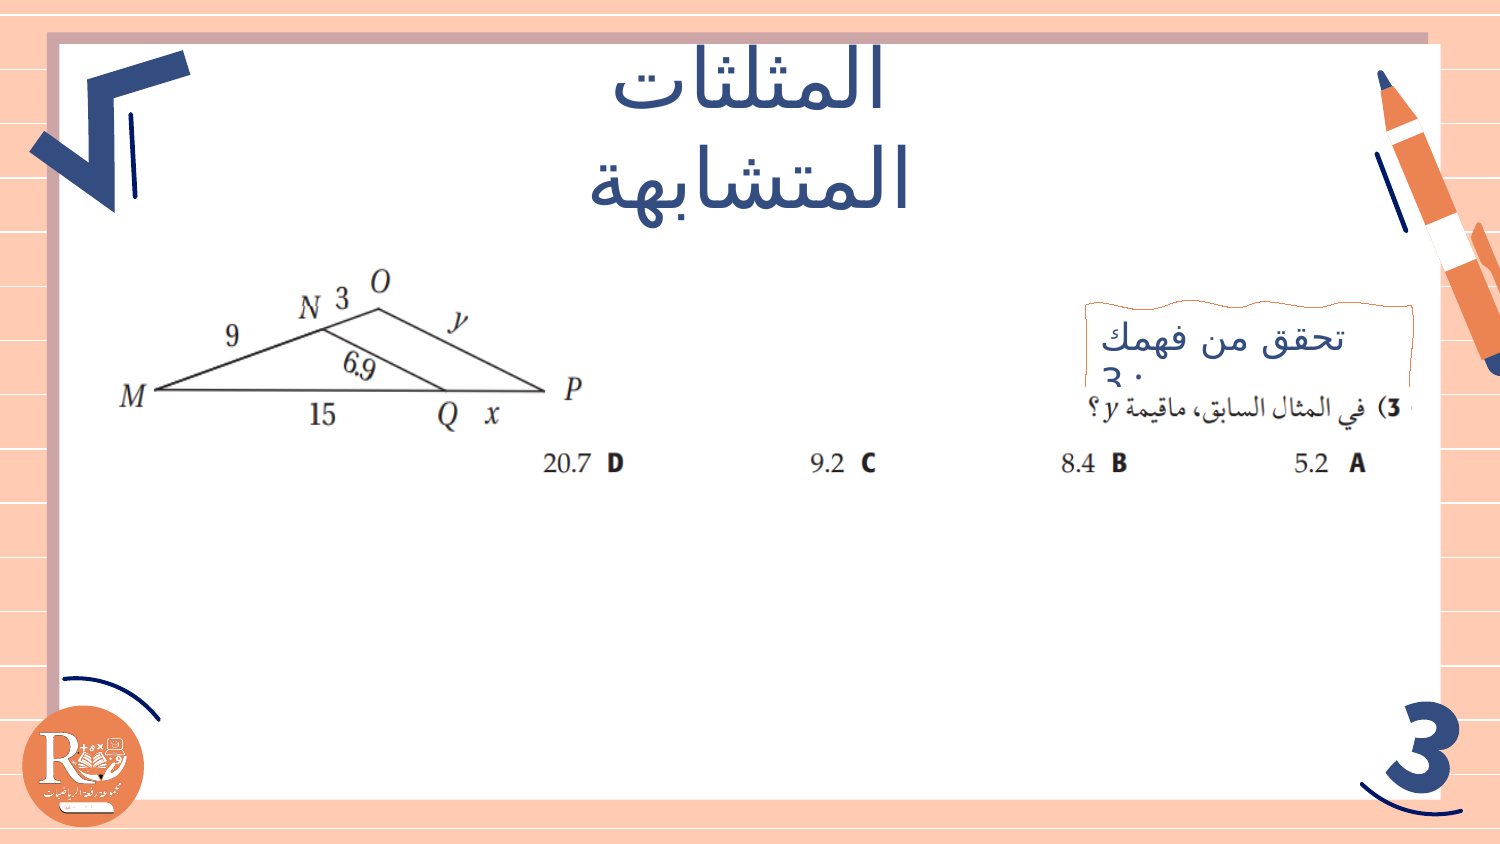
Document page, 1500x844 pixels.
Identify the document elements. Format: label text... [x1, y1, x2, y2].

picture [103, 258, 1412, 498]
picture [16, 720, 154, 828]
text_box تحقق من فهمك 3 : [1085, 300, 1414, 387]
text_box المثلثات المتشابهة [437, 51, 1063, 200]
